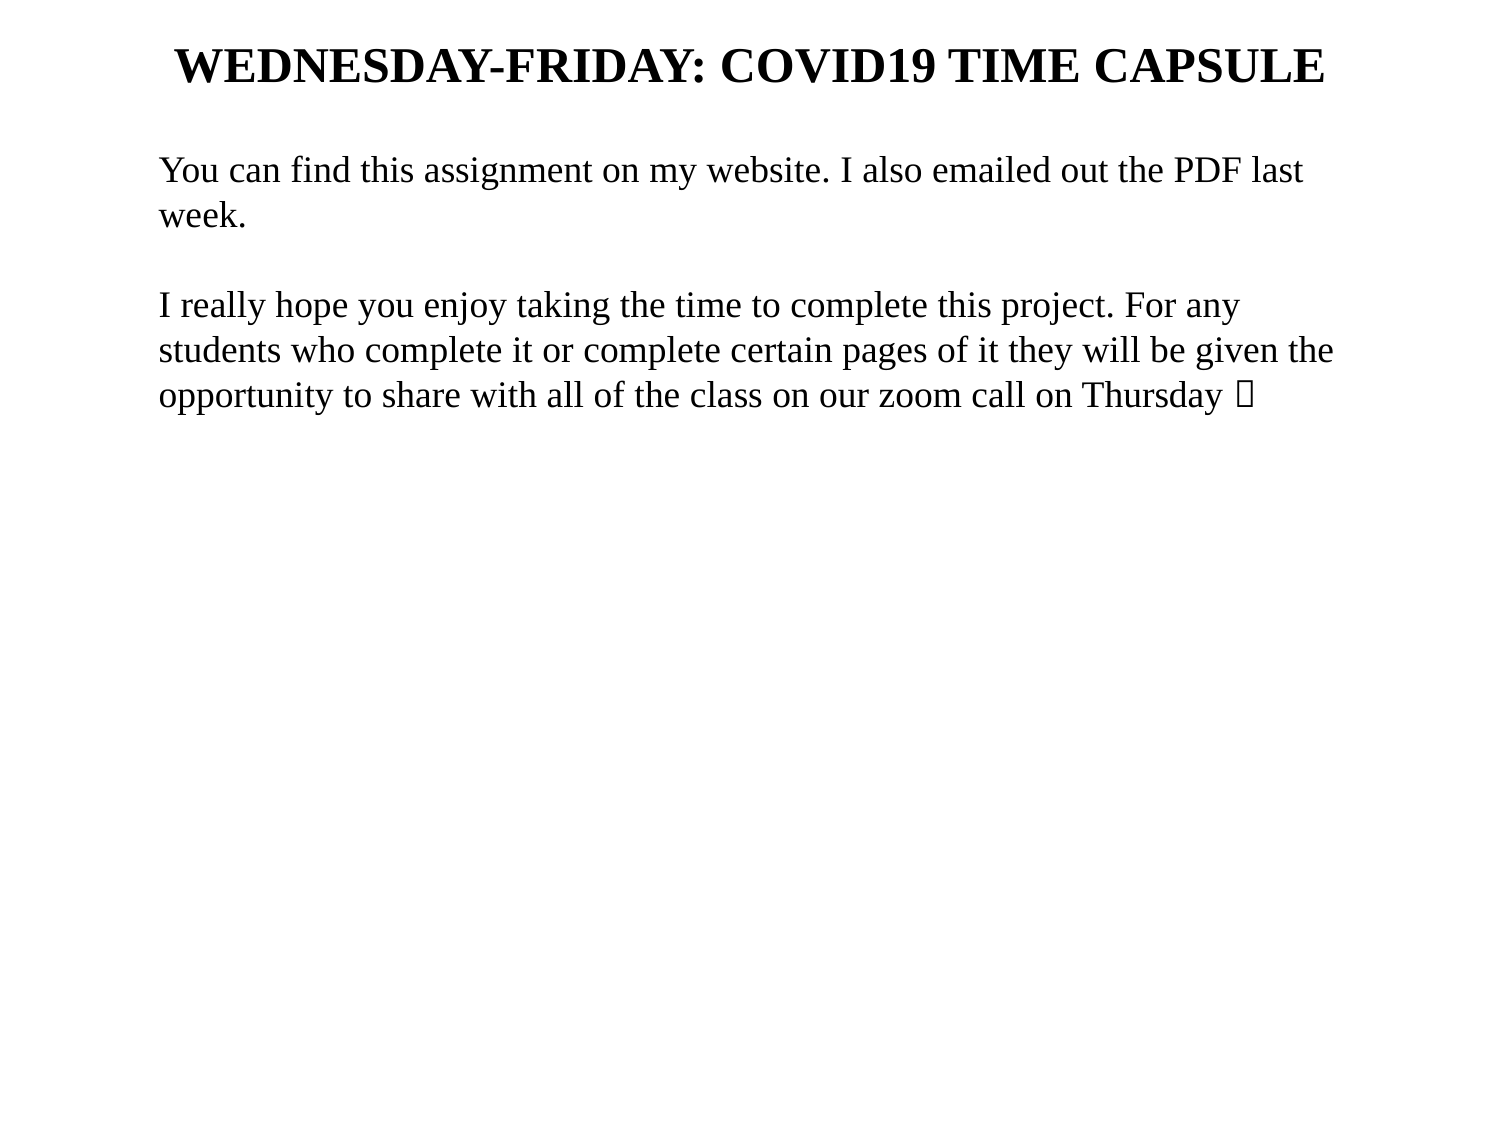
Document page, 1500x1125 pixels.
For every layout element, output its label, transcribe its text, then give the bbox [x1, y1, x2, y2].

text_box You can find this assignment on my website. I also emailed out the PDF last week. I really hope you enjoy taking the time to complete this project. For any students who complete it or complete certain pages of it they will be given the opportunity to share with all of the class on our zoom call on Thursday  [143, 137, 1357, 468]
text_box WEDNESDAY-FRIDAY: COVID19 TIME CAPSULE [0, 24, 1500, 100]
